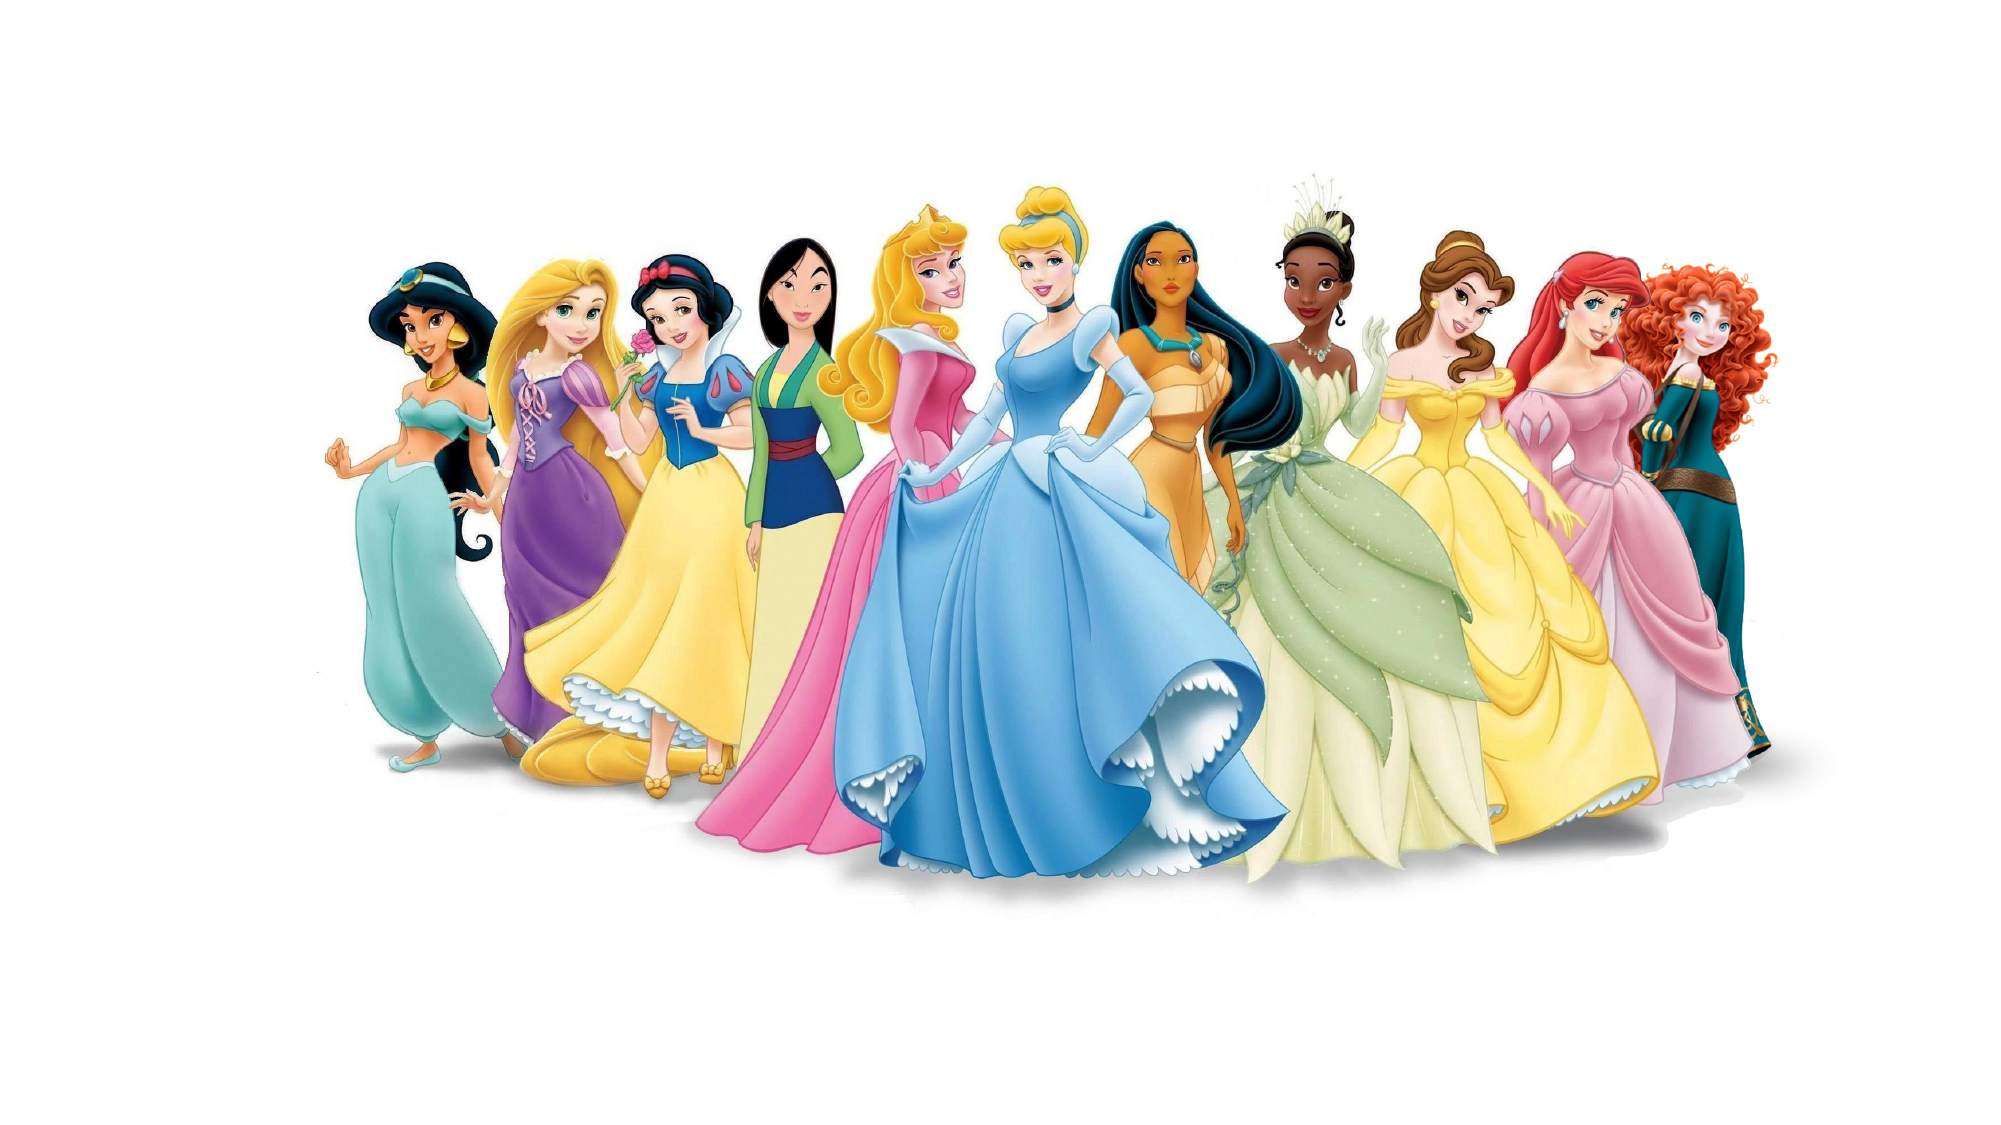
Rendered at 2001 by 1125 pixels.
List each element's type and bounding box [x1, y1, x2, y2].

picture [295, 143, 1946, 929]
